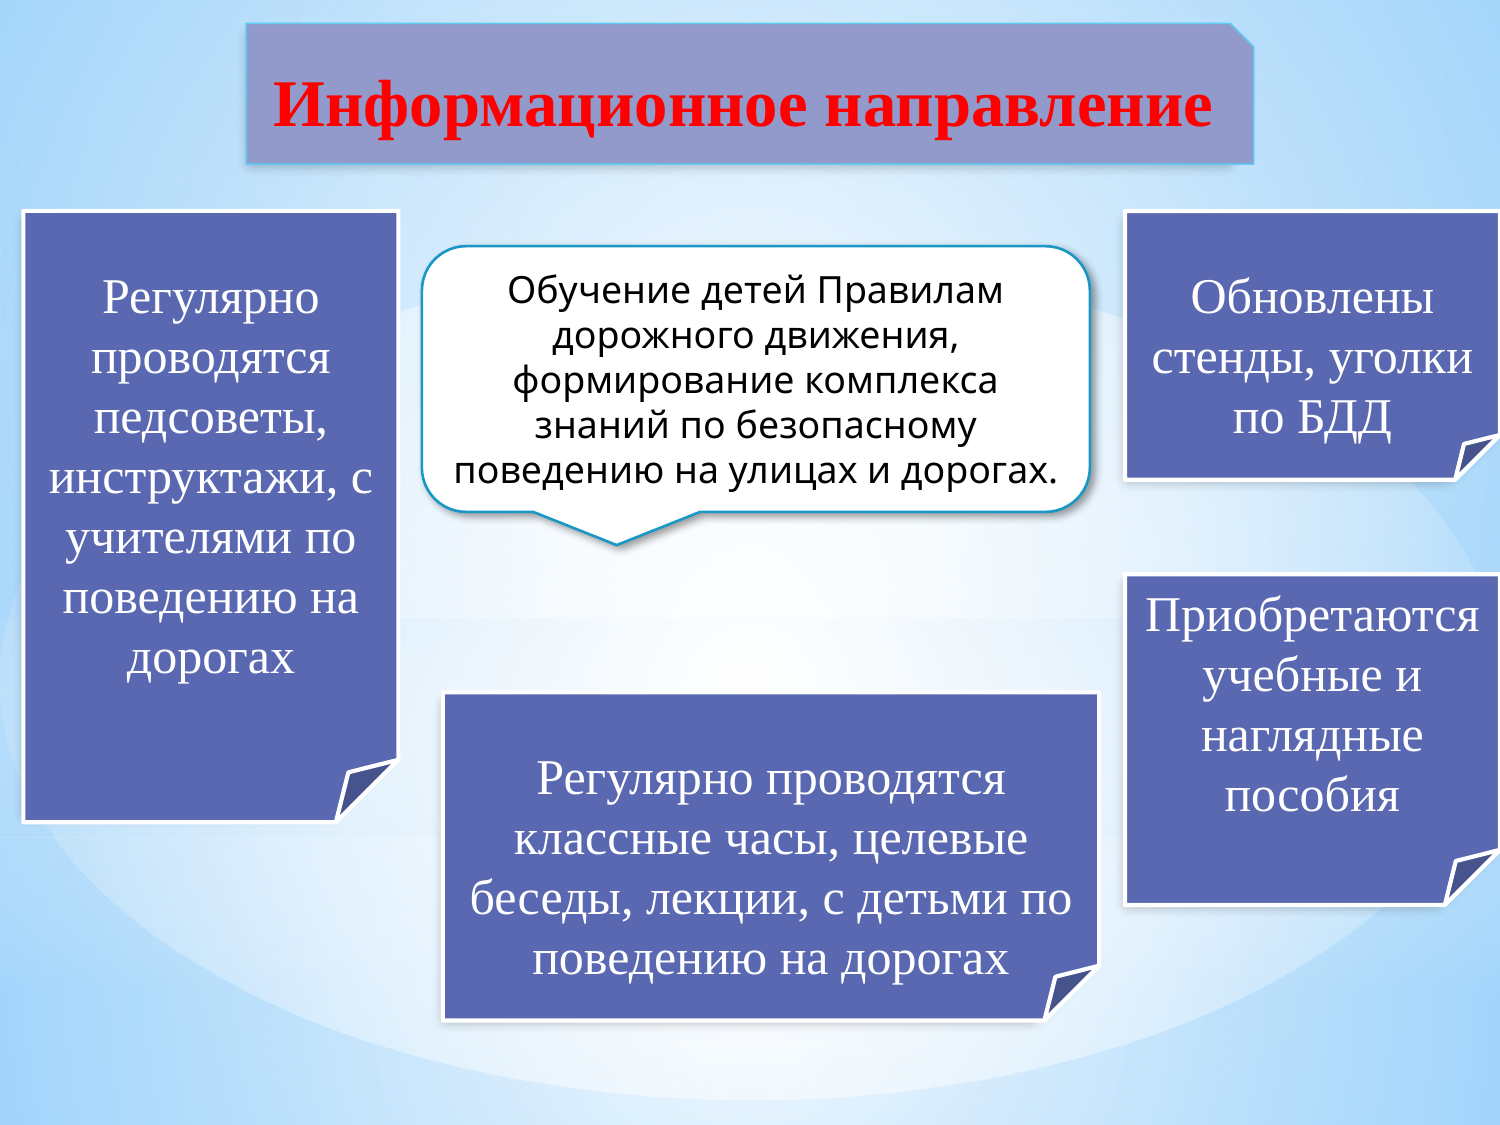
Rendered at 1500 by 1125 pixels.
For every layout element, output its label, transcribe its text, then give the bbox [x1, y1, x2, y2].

text_box Регулярно проводятся педсоветы, инструктажи, с учителями по поведению на дорогах [21, 208, 401, 825]
text_box Регулярно проводятся классные часы, целевые беседы, лекции, с детьми по поведению на дорогах [440, 690, 1102, 1023]
text_box Информационное направление [245, 22, 1255, 165]
text_box Приобретаются учебные и наглядные пособия [1122, 572, 1500, 908]
text_box Обучение детей Правилам дорожного движения, формирование комплекса знаний по безопасному поведению на улицах и дорогах. [420, 244, 1092, 547]
text_box Обновлены стенды, уголки по БДД [1122, 208, 1500, 482]
